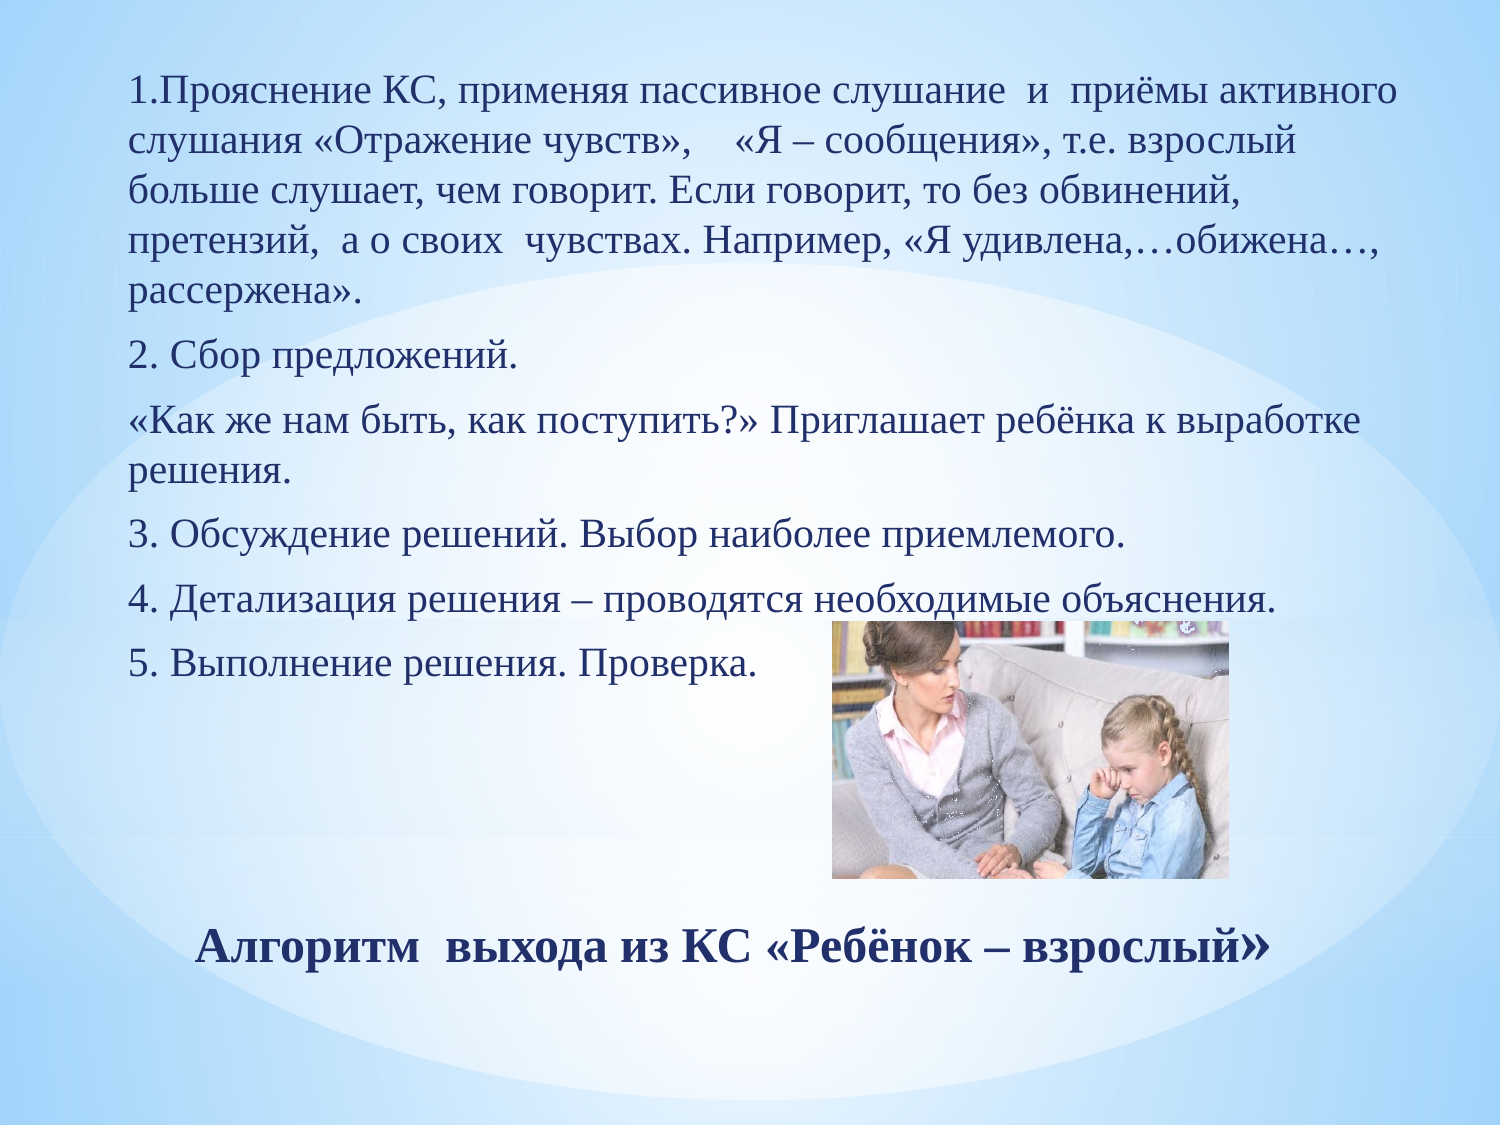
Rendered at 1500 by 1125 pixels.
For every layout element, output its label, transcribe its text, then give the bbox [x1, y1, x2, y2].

list 1.Прояснение КС, применяя пассивное слушание и приёмы активного слушания «Отражение чувств», «Я – сообщения», т.е. взрослый больше слушает, чем говорит. Если говорит, то без обвинений, претензий, а о своих чувствах. Например, «Я удивлена,…обижена…, рассержена». 2. Сбор предложений. «Как же нам быть, как поступить?» Приглашает ребёнка к выработке решения. 3. Обсуждение решений. Выбор наиболее приемлемого. 4. Детализация решения – проводятся необходимые объяснения. 5. Выполнение решения. Проверка. [105, 54, 1418, 888]
picture [831, 620, 1229, 880]
title Алгоритм выхода из КС «Ребёнок – взрослый» [135, 888, 1289, 1035]
